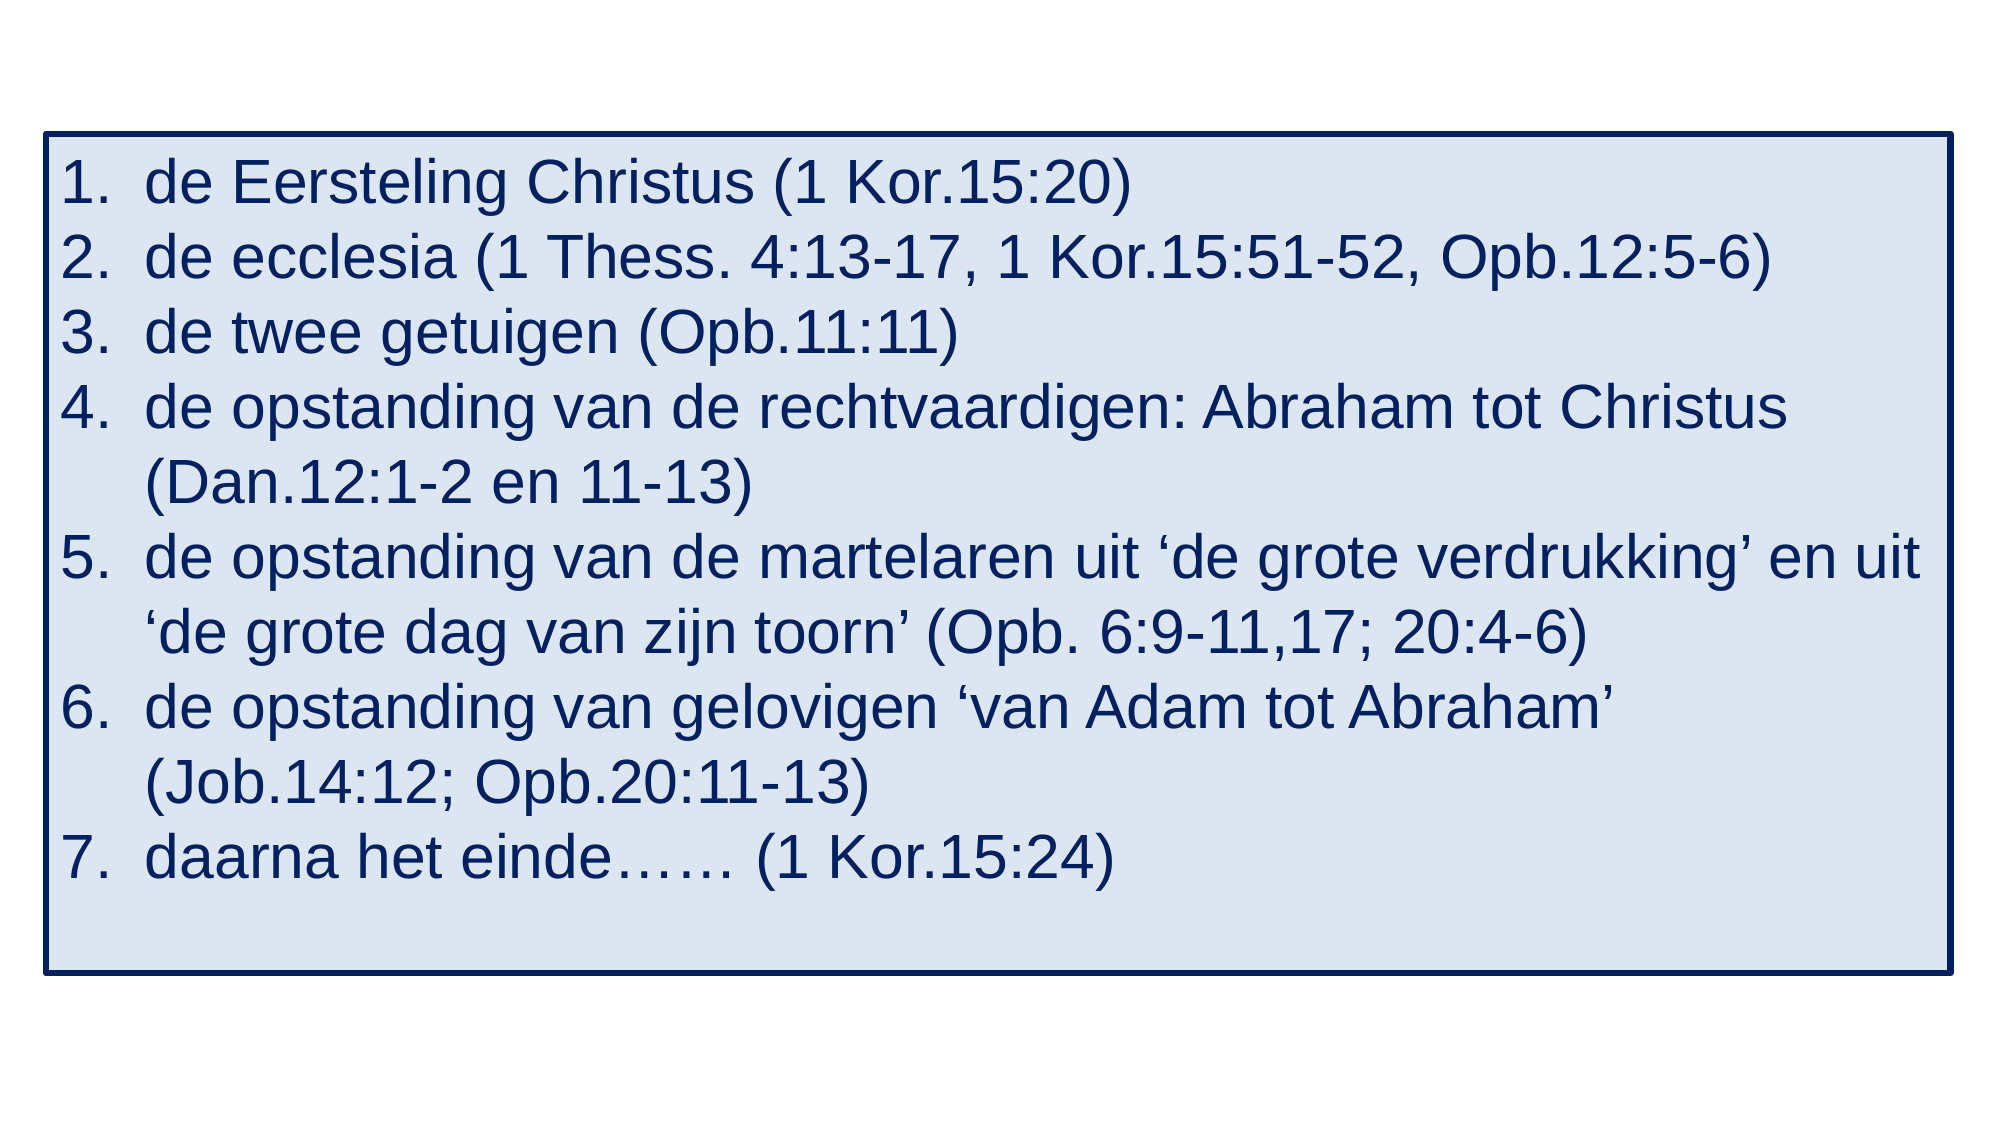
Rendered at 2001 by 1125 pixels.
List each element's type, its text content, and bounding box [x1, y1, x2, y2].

text_box de Eersteling Christus (1 Kor.15:20) de ecclesia (1 Thess. 4:13-17, 1 Kor.15:51-52, Opb.12:5-6) de twee getuigen (Opb.11:11) de opstanding van de rechtvaardigen: Abraham tot Christus (Dan.12:1-2 en 11-13) de opstanding van de martelaren uit ‘de grote verdrukking’ en uit ‘de grote dag van zijn toorn’ (Opb. 6:9-11,17; 20:4-6) de opstanding van gelovigen ‘van Adam tot Abraham’ (Job.14:12; Opb.20:11-13) daarna het einde…… (1 Kor.15:24) [45, 133, 1951, 973]
